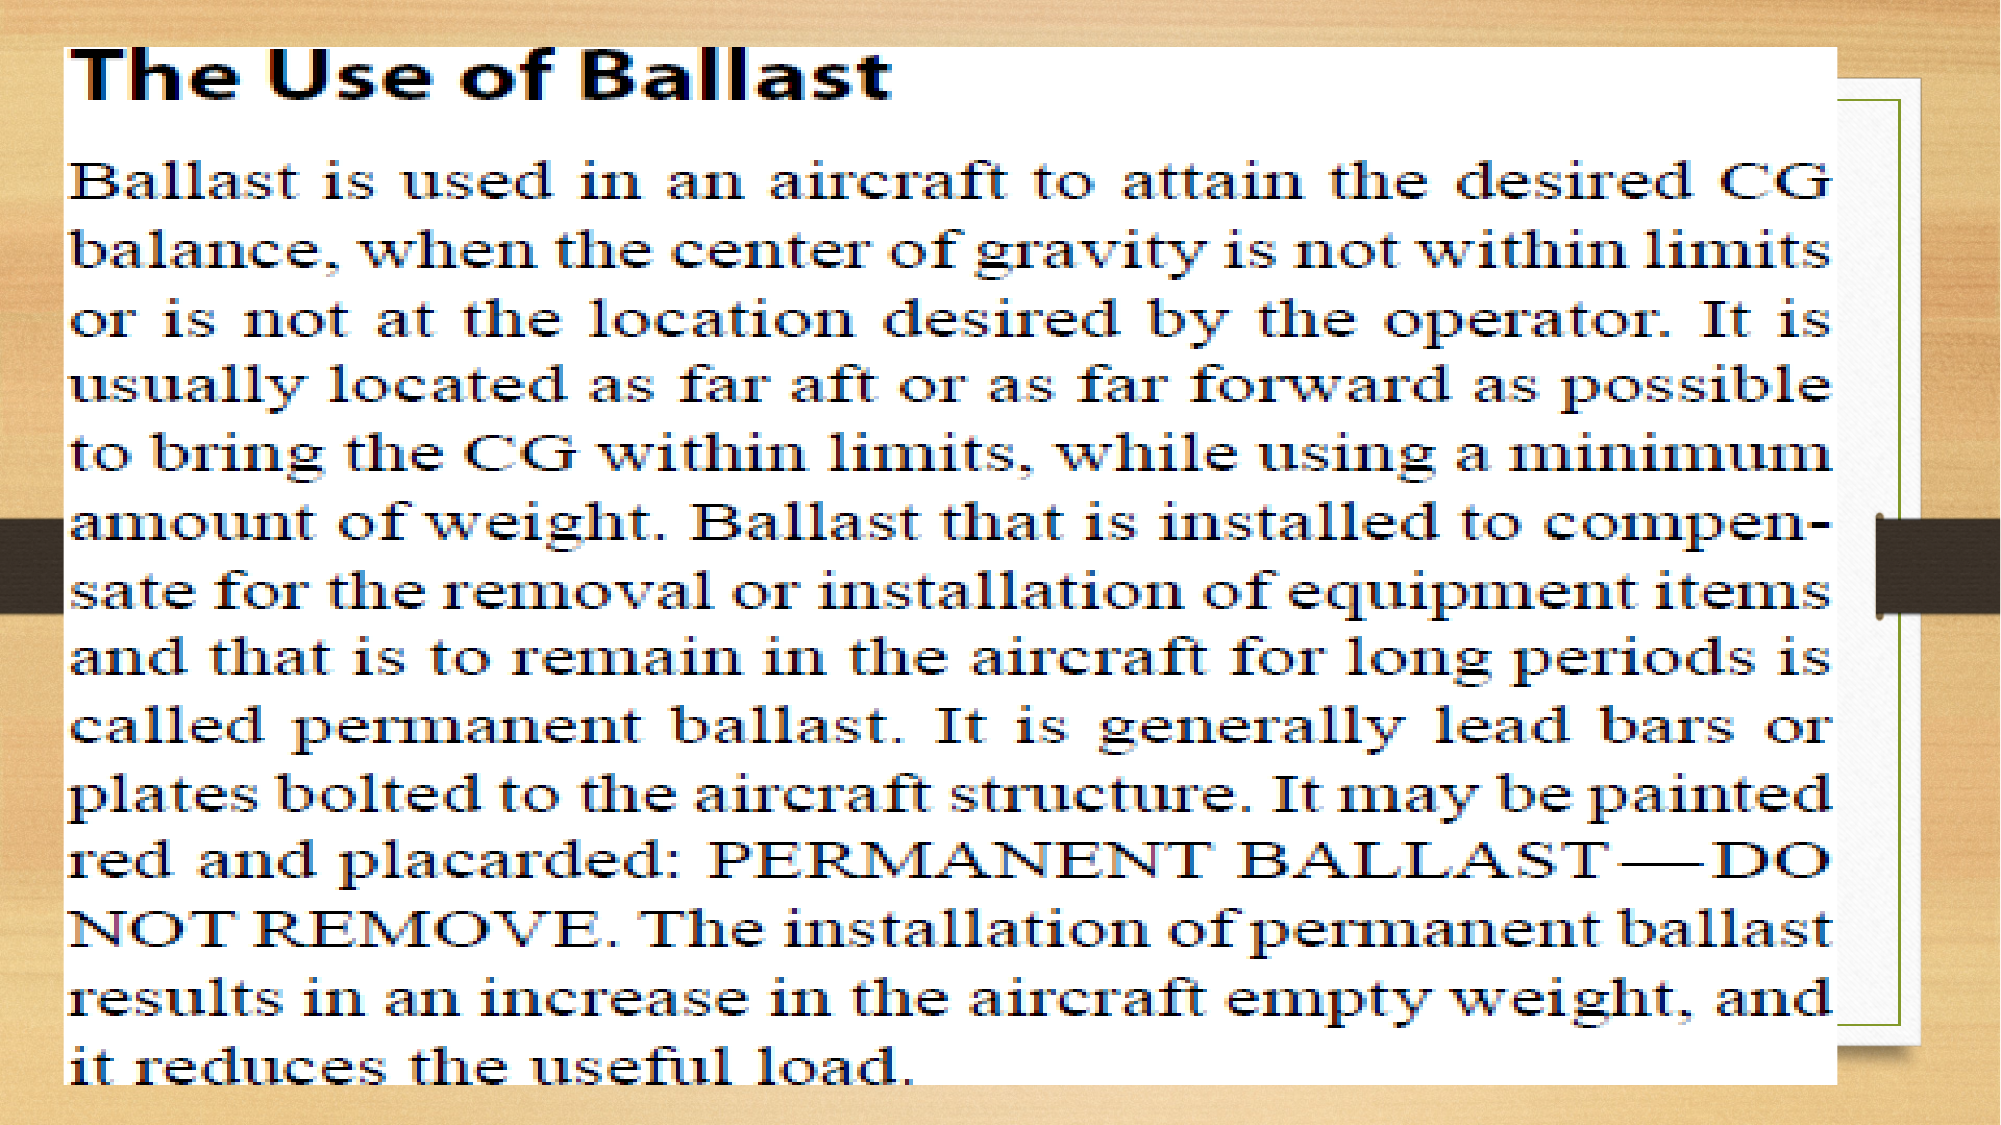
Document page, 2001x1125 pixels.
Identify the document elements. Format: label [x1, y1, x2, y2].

picture [0, 0, 2001, 1125]
text_box [63, 47, 1838, 1085]
